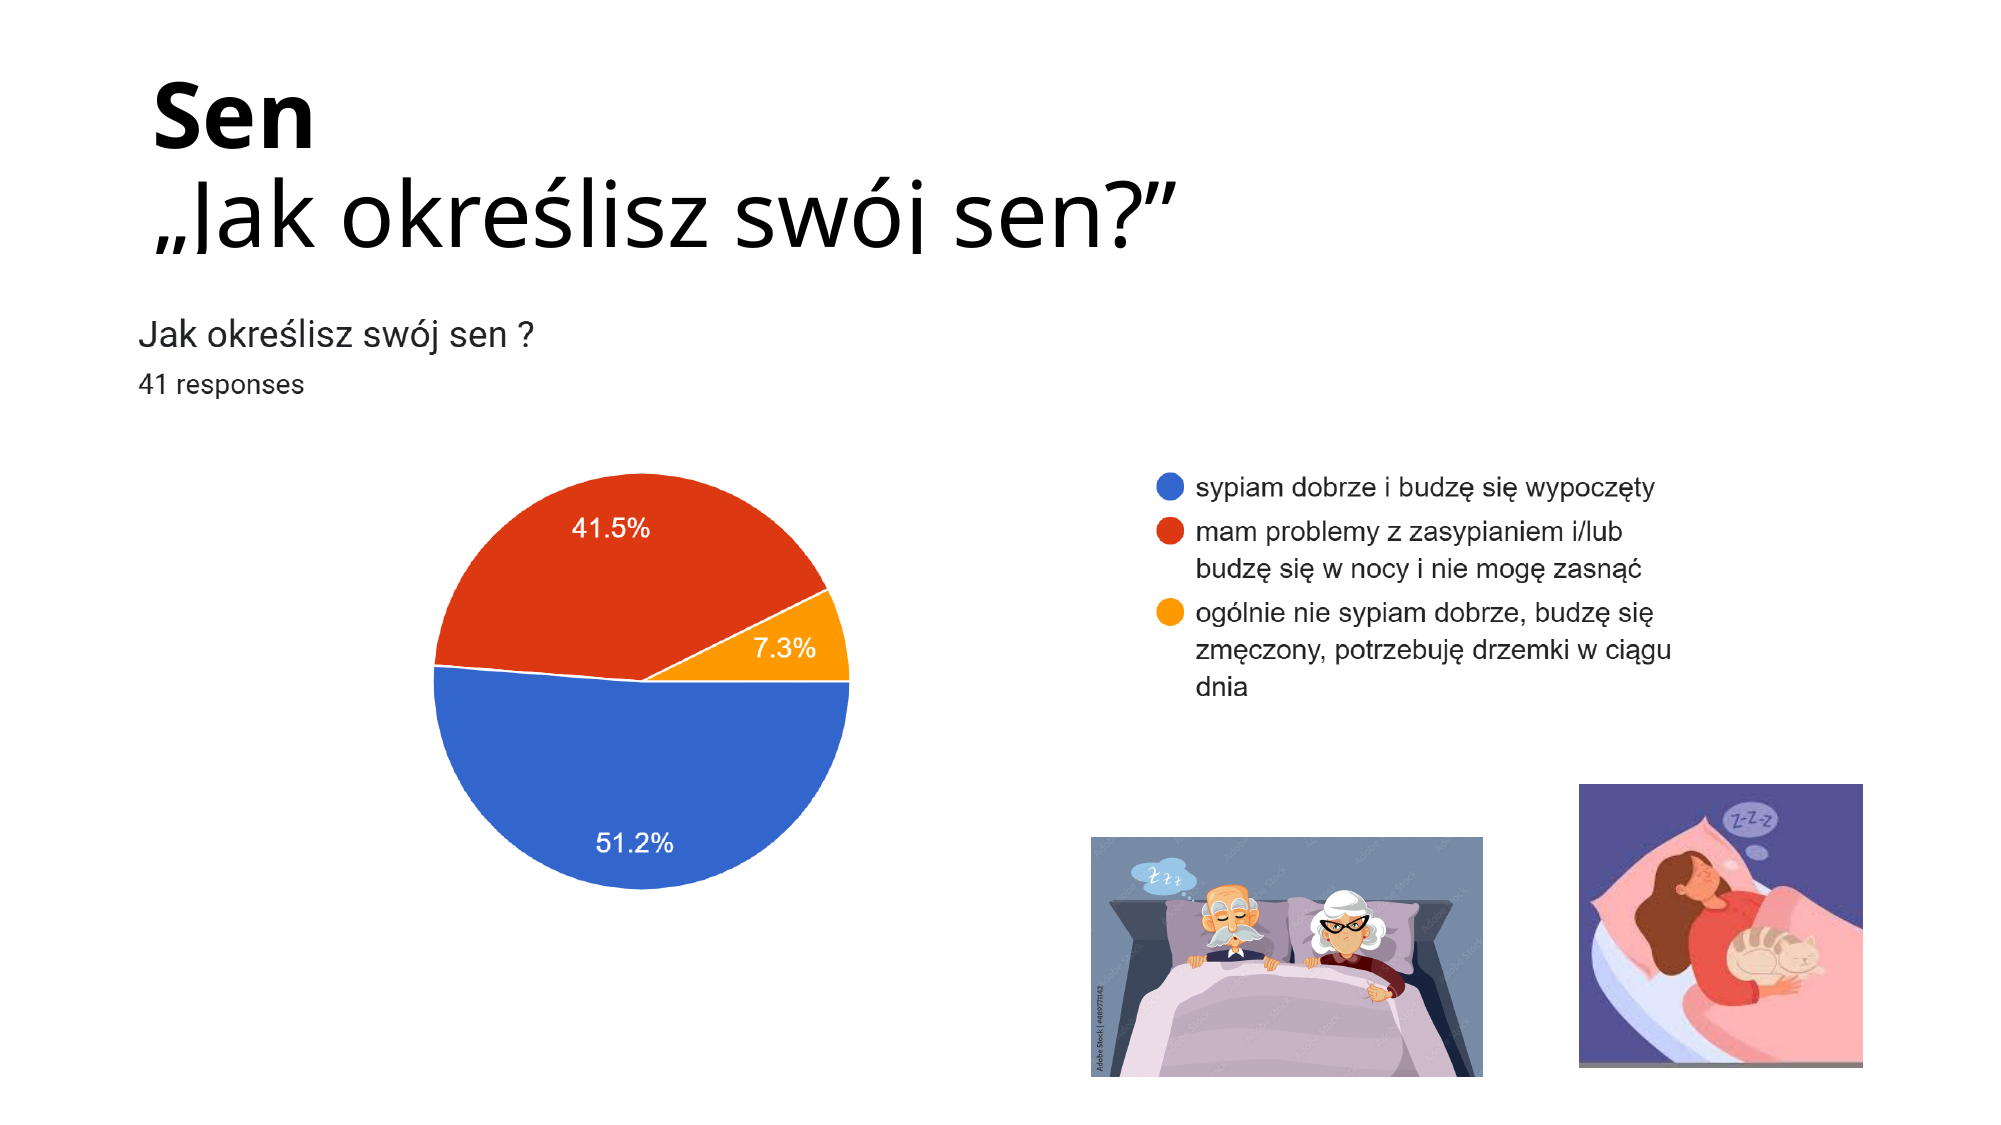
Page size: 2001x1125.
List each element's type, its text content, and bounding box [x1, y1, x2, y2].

picture [1091, 837, 1483, 1077]
picture [1579, 784, 1863, 1068]
title Sen „Jak określisz swój sen?” [137, 59, 1863, 278]
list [82, 254, 1780, 969]
